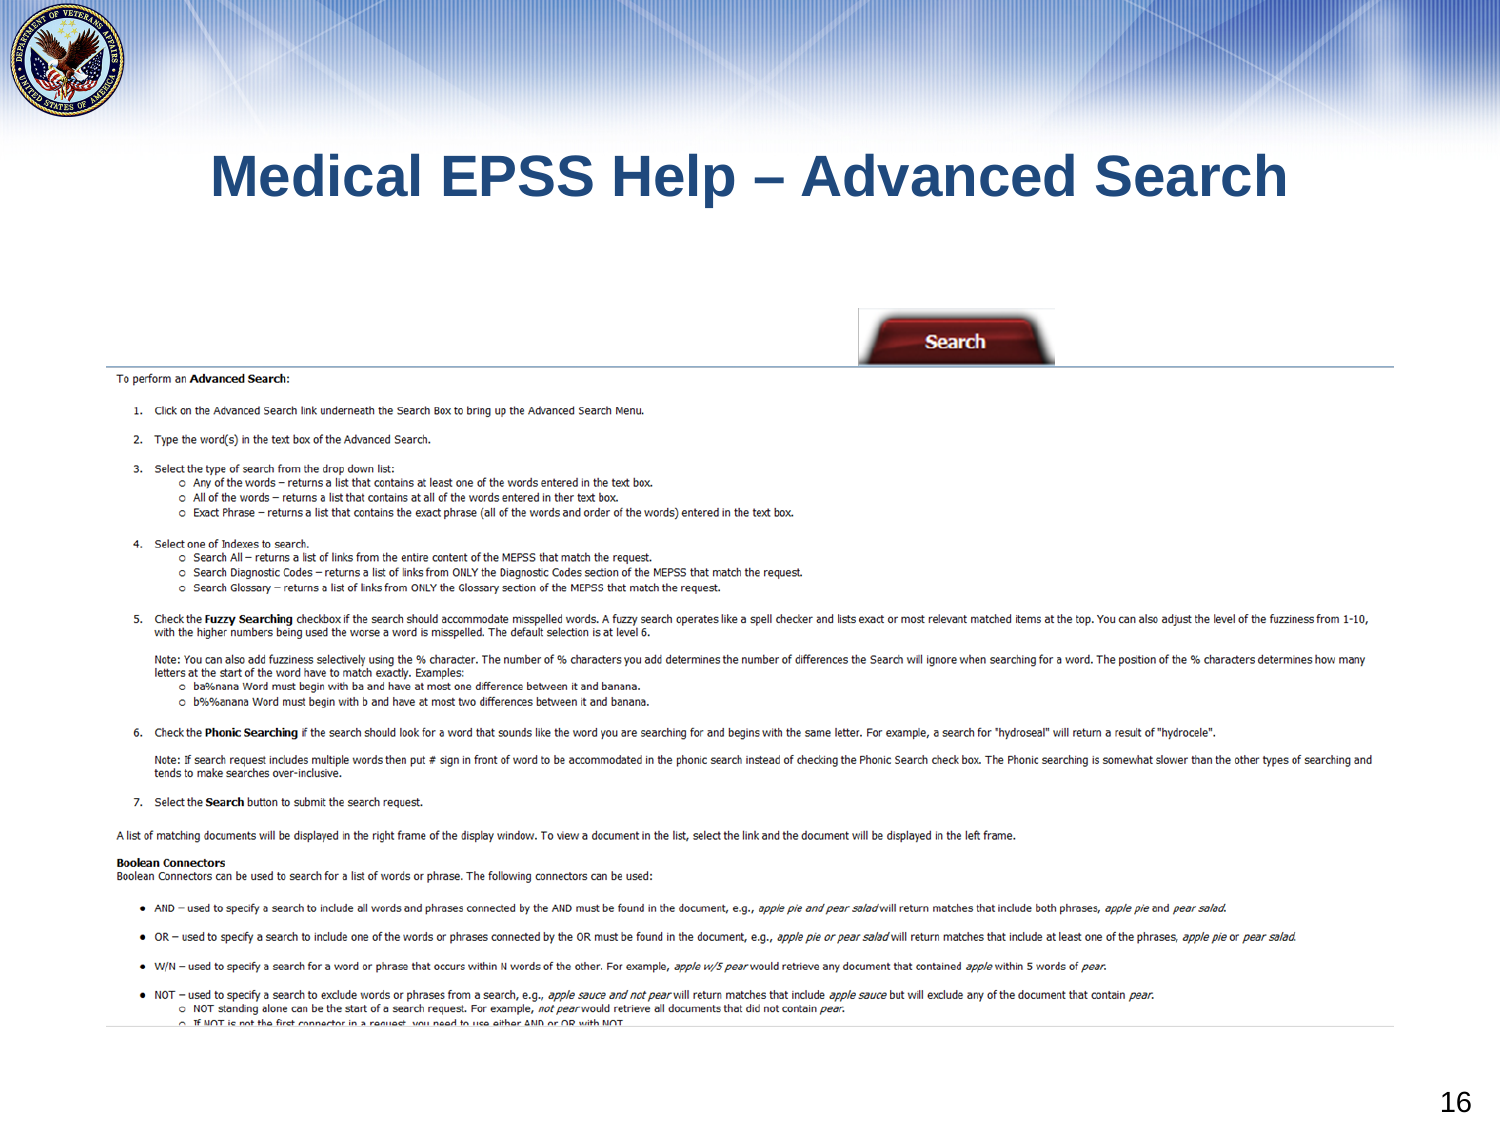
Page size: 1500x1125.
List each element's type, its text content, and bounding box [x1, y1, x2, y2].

title Medical EPSS Help – Advanced Search [0, 130, 1500, 309]
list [106, 308, 1394, 1027]
picture [0, 309, 1500, 1062]
slide_number 16 [1136, 1083, 1487, 1125]
picture [0, 0, 1500, 130]
